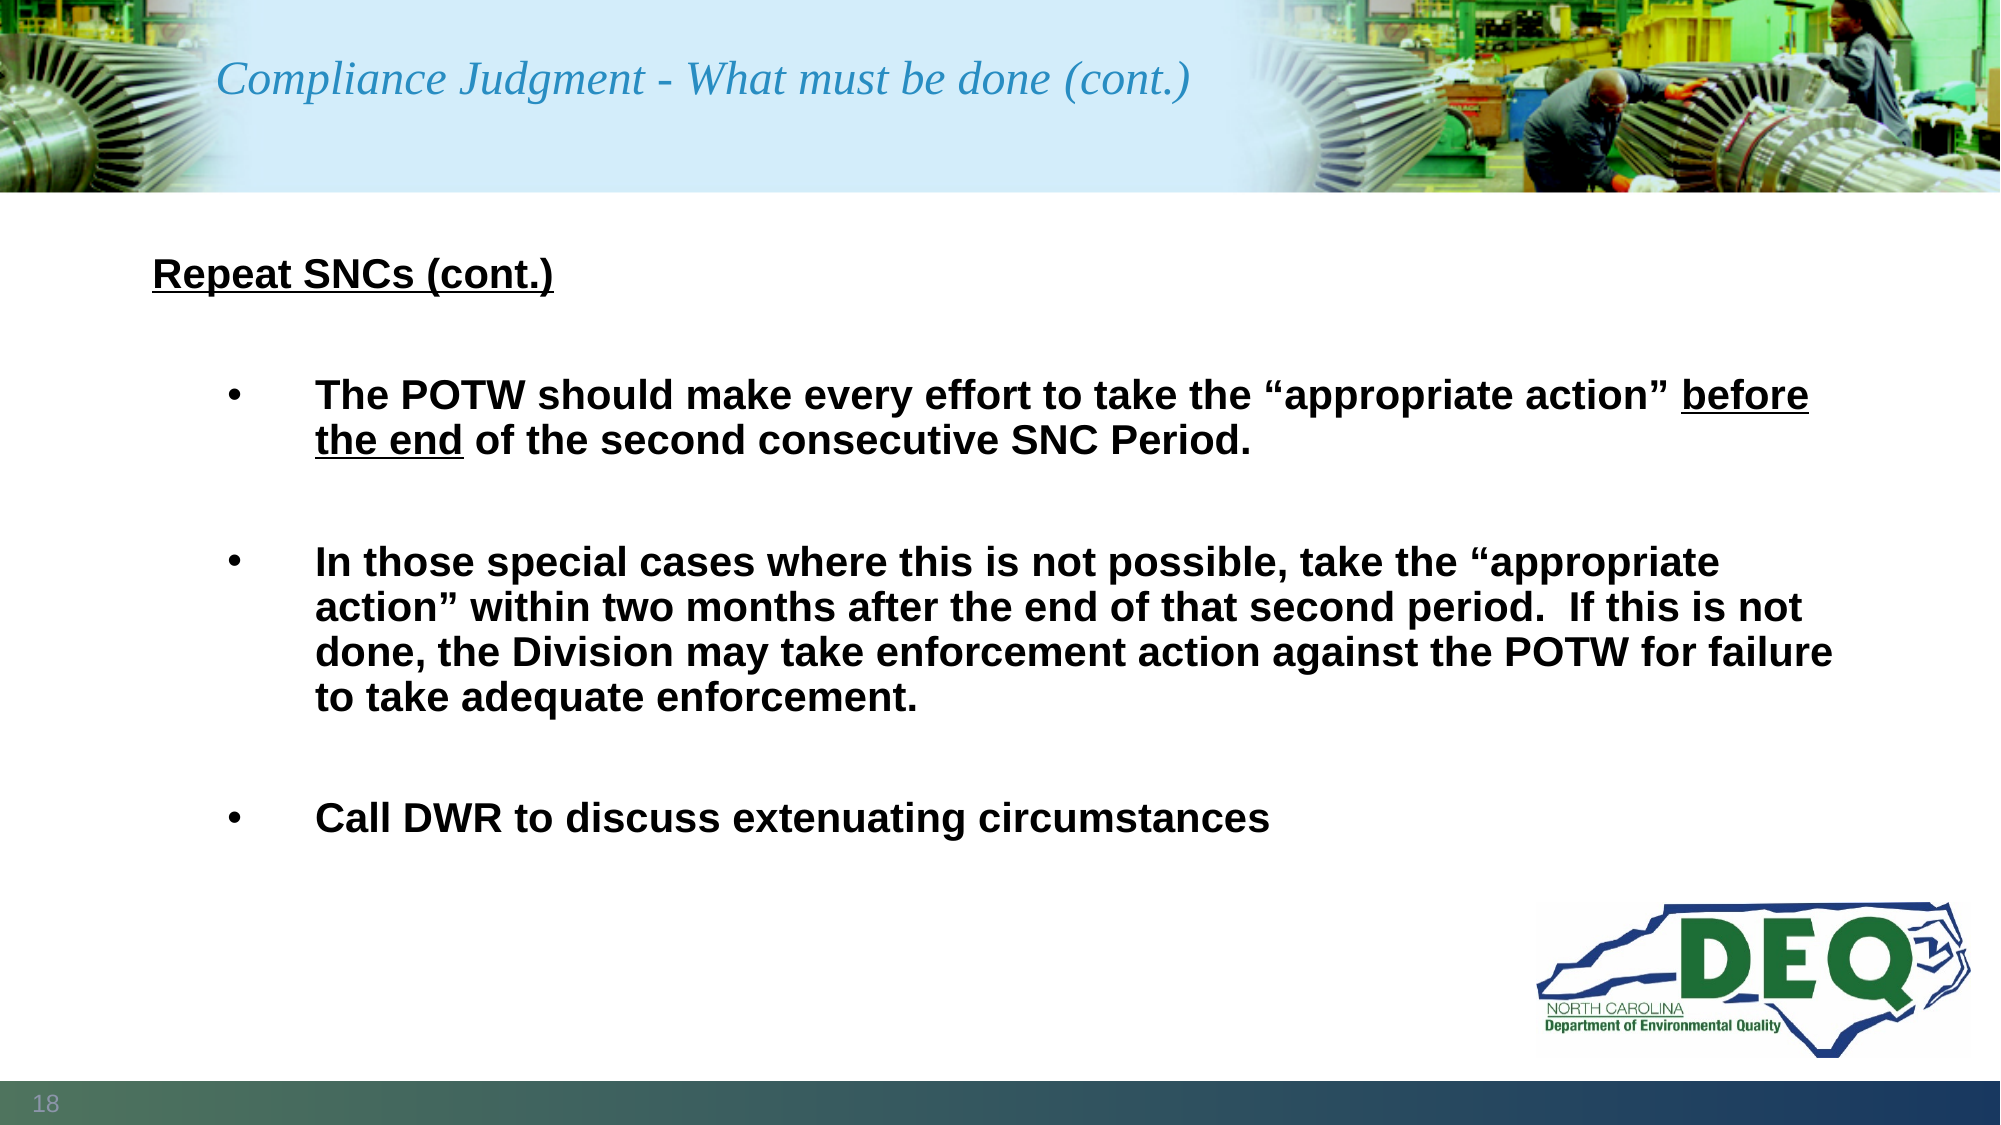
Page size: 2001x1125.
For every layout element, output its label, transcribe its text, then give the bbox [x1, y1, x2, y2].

list Repeat SNCs (cont.) The POTW should make every effort to take the “appropriate action” before the end of the second consecutive SNC Period. In those special cases where this is not possible, take the “appropriate action” within two months after the end of that second period. If this is not done, the Division may take enforcement action against the POTW for failure to take adequate enforcement. Call DWR to discuss extenuating circumstances [137, 244, 1863, 1025]
picture [0, 0, 2000, 219]
picture [1536, 902, 1971, 1058]
slide_number 18 [17, 1091, 468, 1114]
title Compliance Judgment - What must be done (cont.) [200, 33, 1259, 126]
